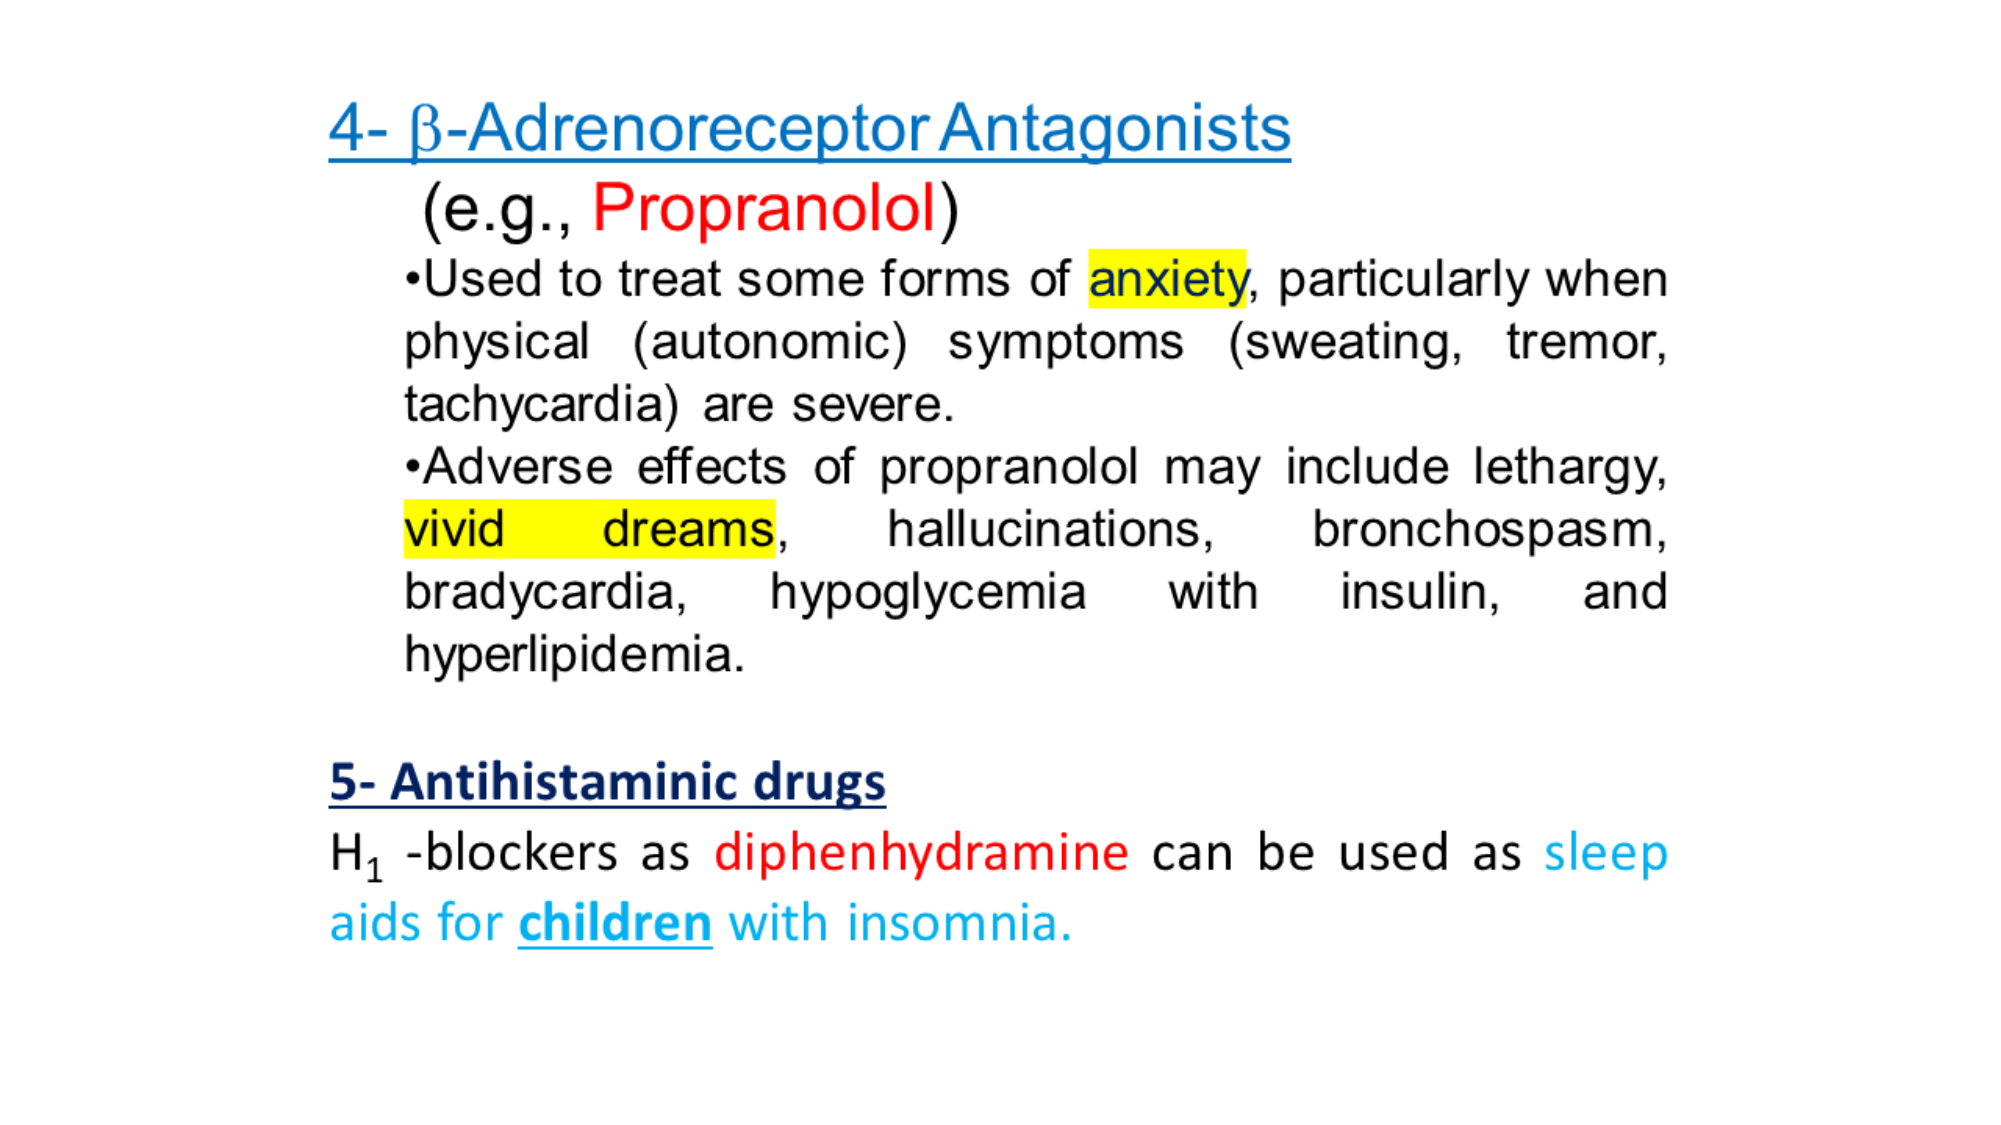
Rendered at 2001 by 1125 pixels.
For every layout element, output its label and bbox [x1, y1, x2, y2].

picture [249, 0, 1750, 1125]
